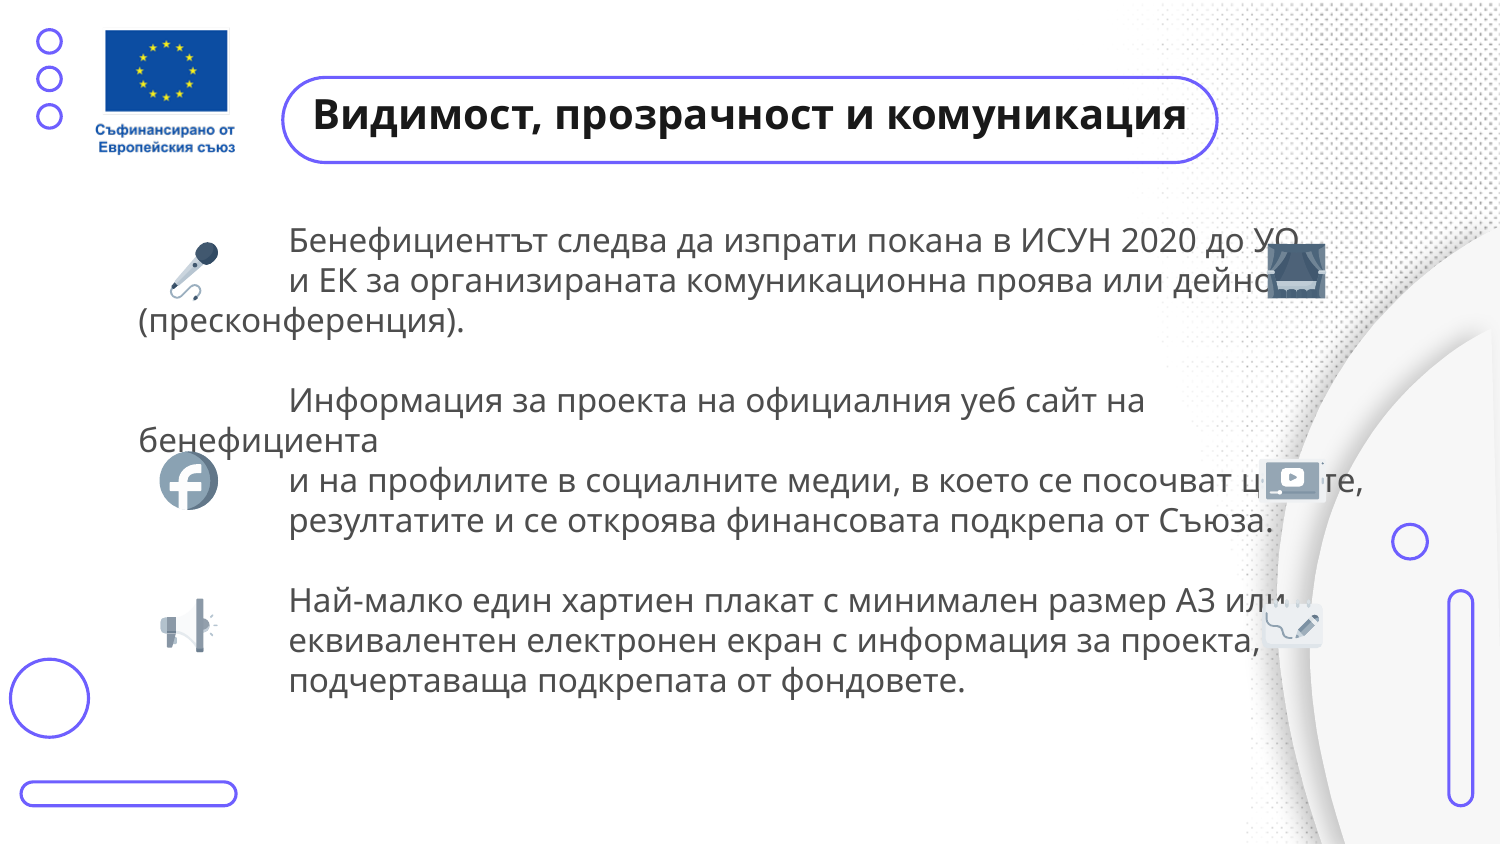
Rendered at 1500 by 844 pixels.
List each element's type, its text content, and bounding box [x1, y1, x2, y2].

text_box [160, 598, 219, 653]
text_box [159, 451, 220, 511]
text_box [1258, 458, 1327, 503]
title Видимост, прозрачност и комуникация [247, 72, 1383, 168]
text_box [1266, 243, 1327, 299]
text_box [1261, 599, 1324, 649]
list Бенефициентът следва да изпрати покана в ИСУН 2020 до УО и ЕК за организираната комуникационна проява или дейност (пресконференция). Информация за проекта на официалния уеб сайт на бенефициента и на профилите в социалните медии, в което се посочват целите, резултатите и се откроява финансовата подкрепа от Съюза. Най-малко един хартиен плакат с минимален размер А3 или еквивалентен електронен екран с информация за проекта, подчертаваща подкрепата от фондовете. [118, 213, 1383, 740]
picture [91, 15, 243, 168]
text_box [169, 241, 220, 302]
